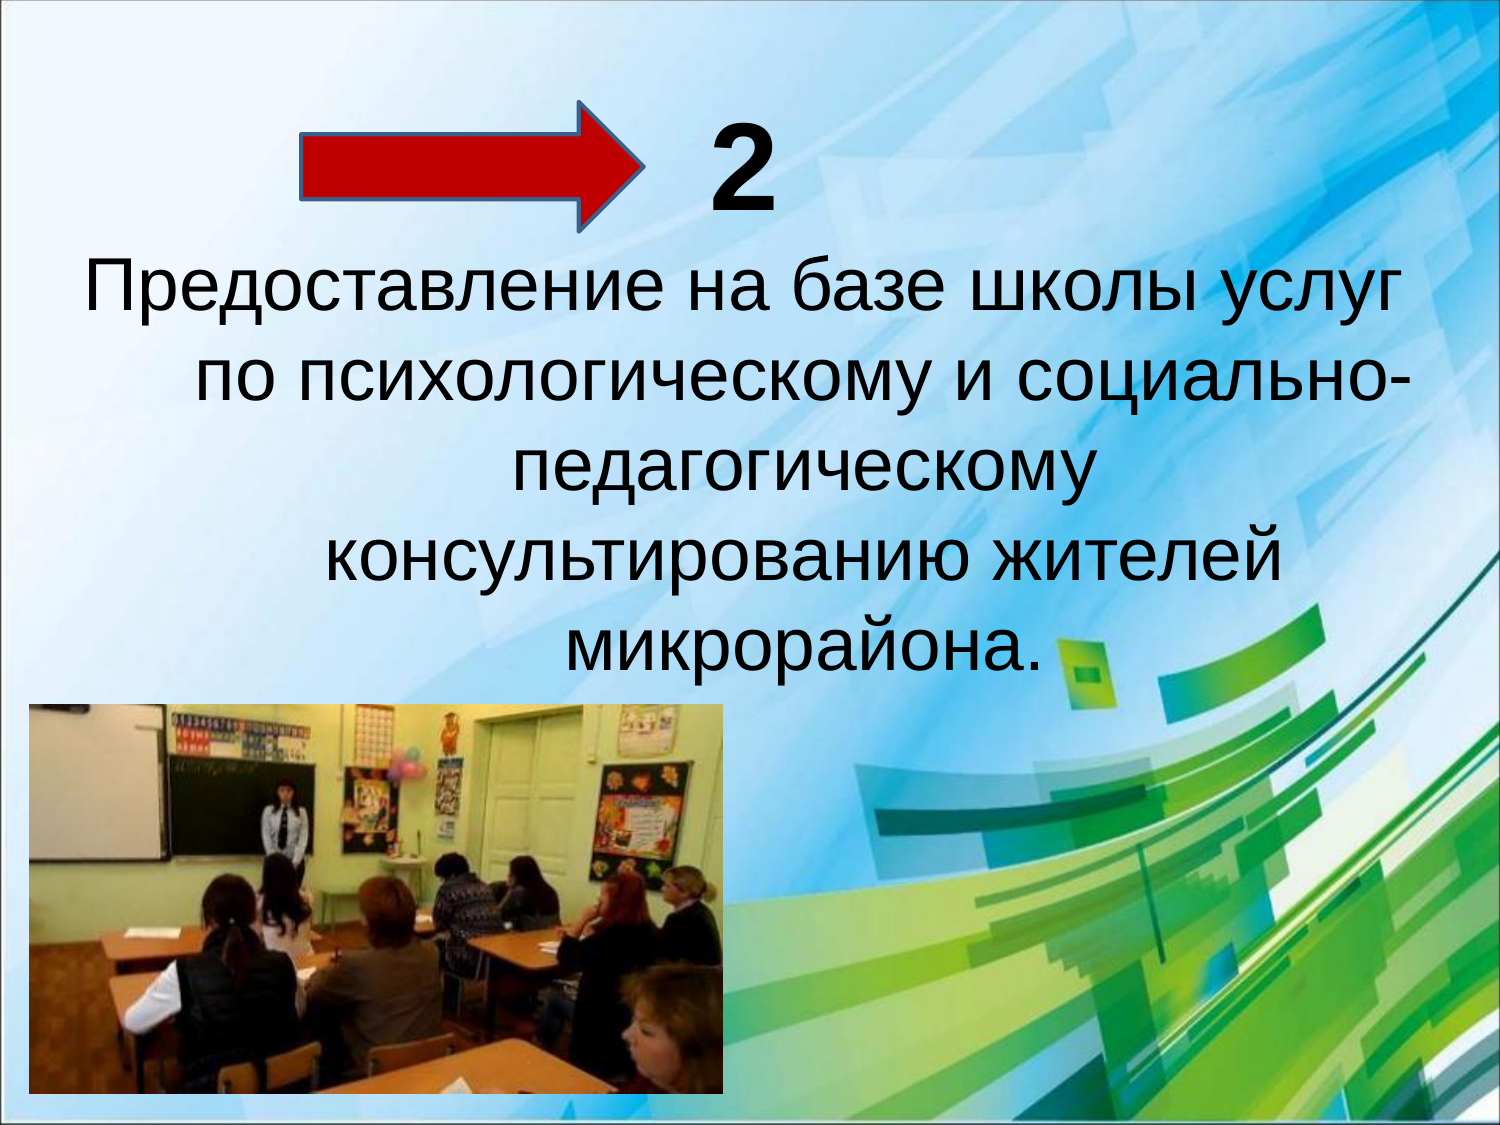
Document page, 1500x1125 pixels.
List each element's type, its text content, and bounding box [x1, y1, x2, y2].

text_box [299, 99, 646, 234]
text_box 2 Предоставление на базе школы услуг по психологическому и социально-педагогическому консультированию жителей микрорайона. [41, 78, 1447, 783]
picture [0, 0, 1500, 1125]
